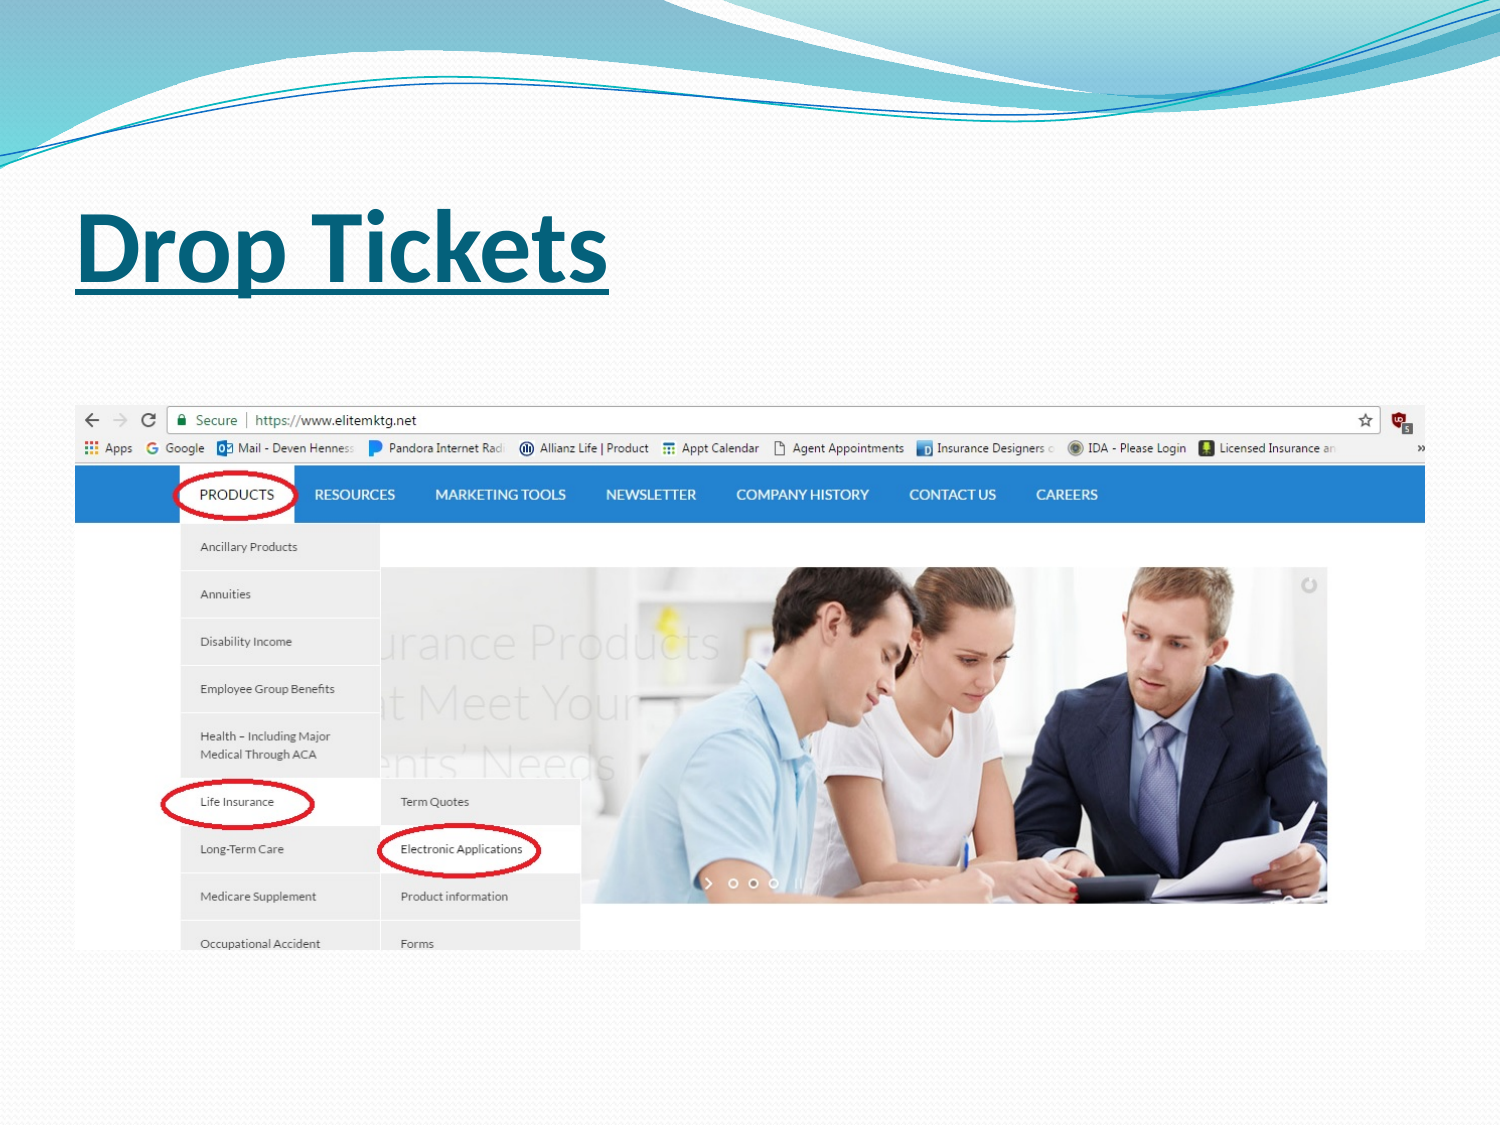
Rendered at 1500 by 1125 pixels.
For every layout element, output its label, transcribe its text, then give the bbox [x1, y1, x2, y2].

title Drop Tickets [75, 115, 1425, 303]
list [74, 404, 1426, 950]
